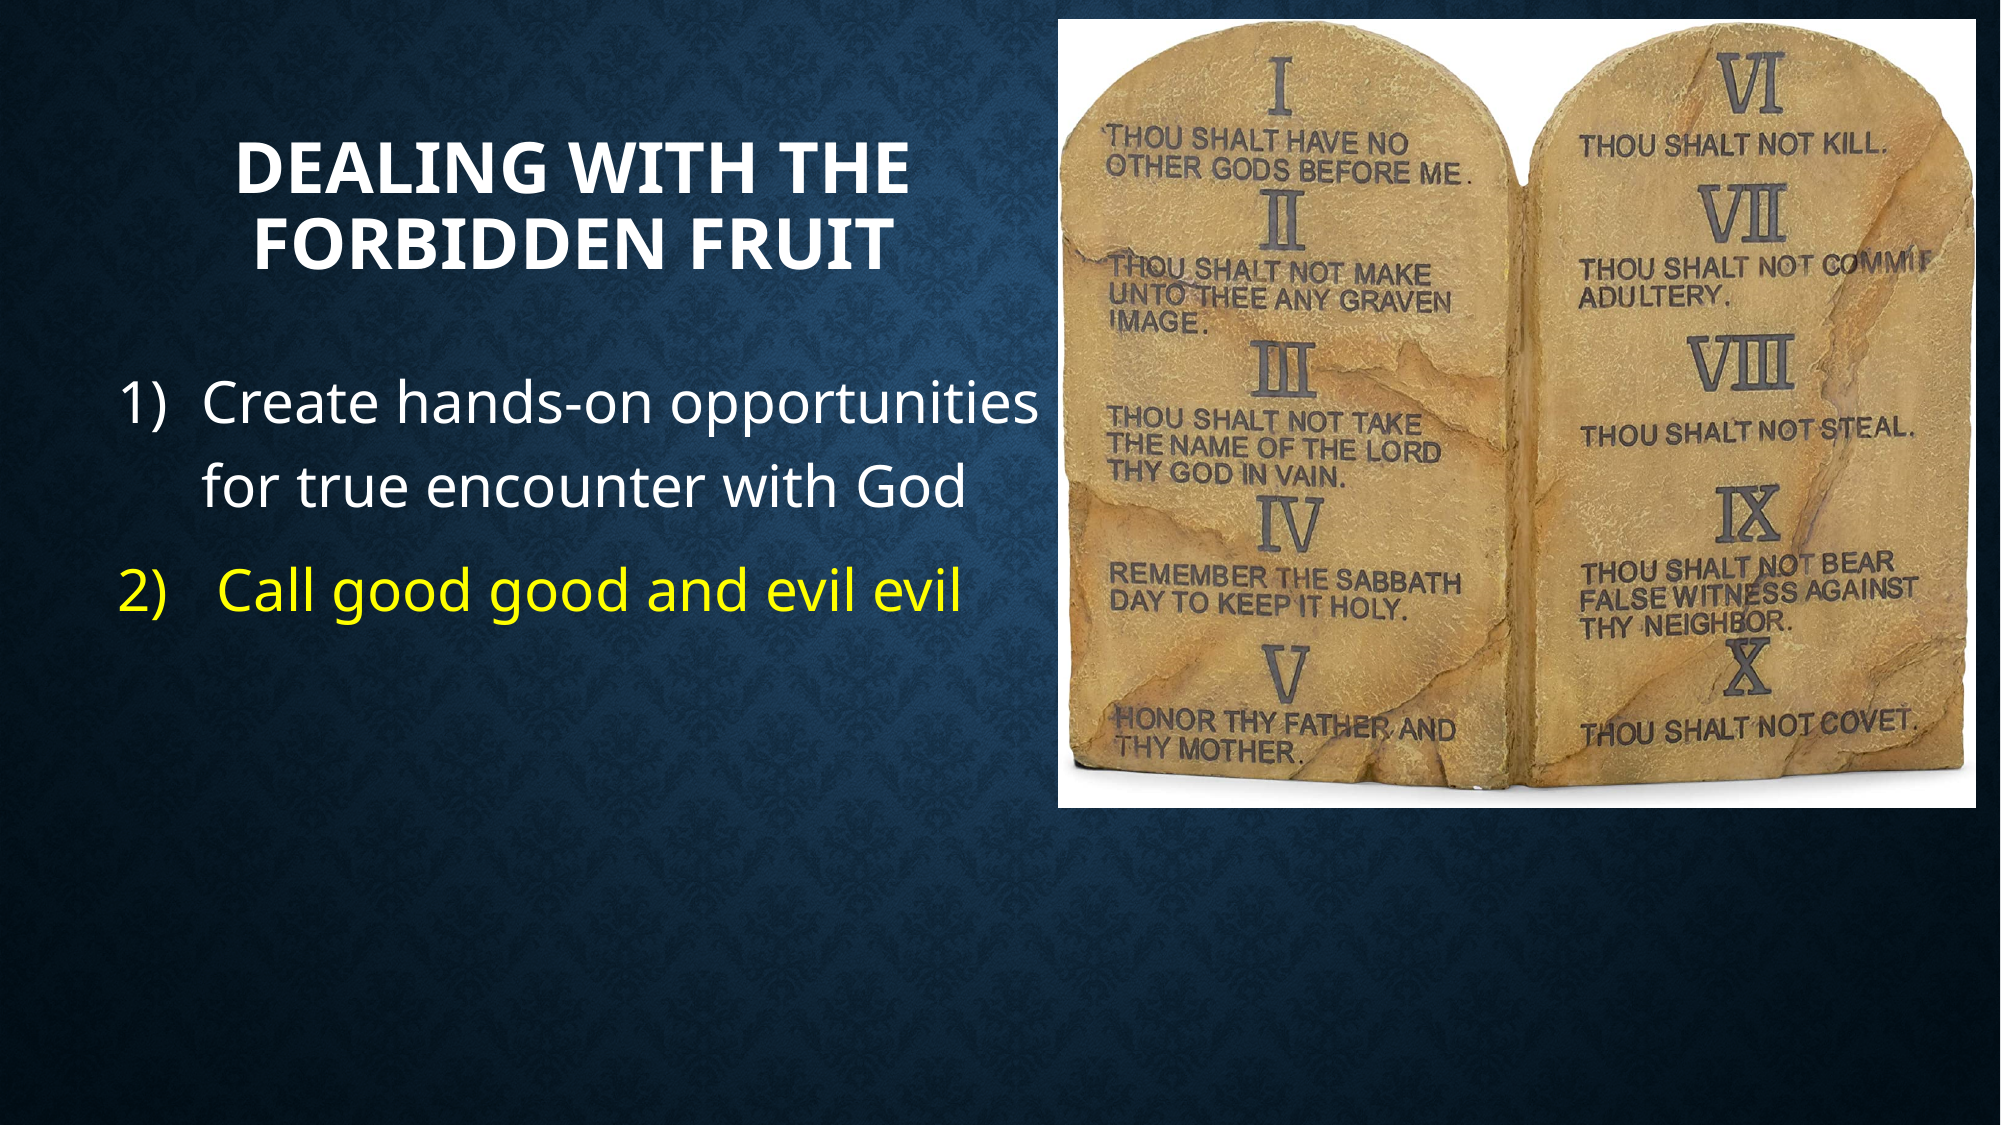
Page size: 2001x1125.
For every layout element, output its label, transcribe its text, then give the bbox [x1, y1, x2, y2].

picture [1058, 19, 1976, 808]
list Create hands-on opportunities for true encounter with God Call good good and evil evil [102, 343, 1107, 950]
title Dealing with the forbidden fruit [71, 99, 1051, 318]
